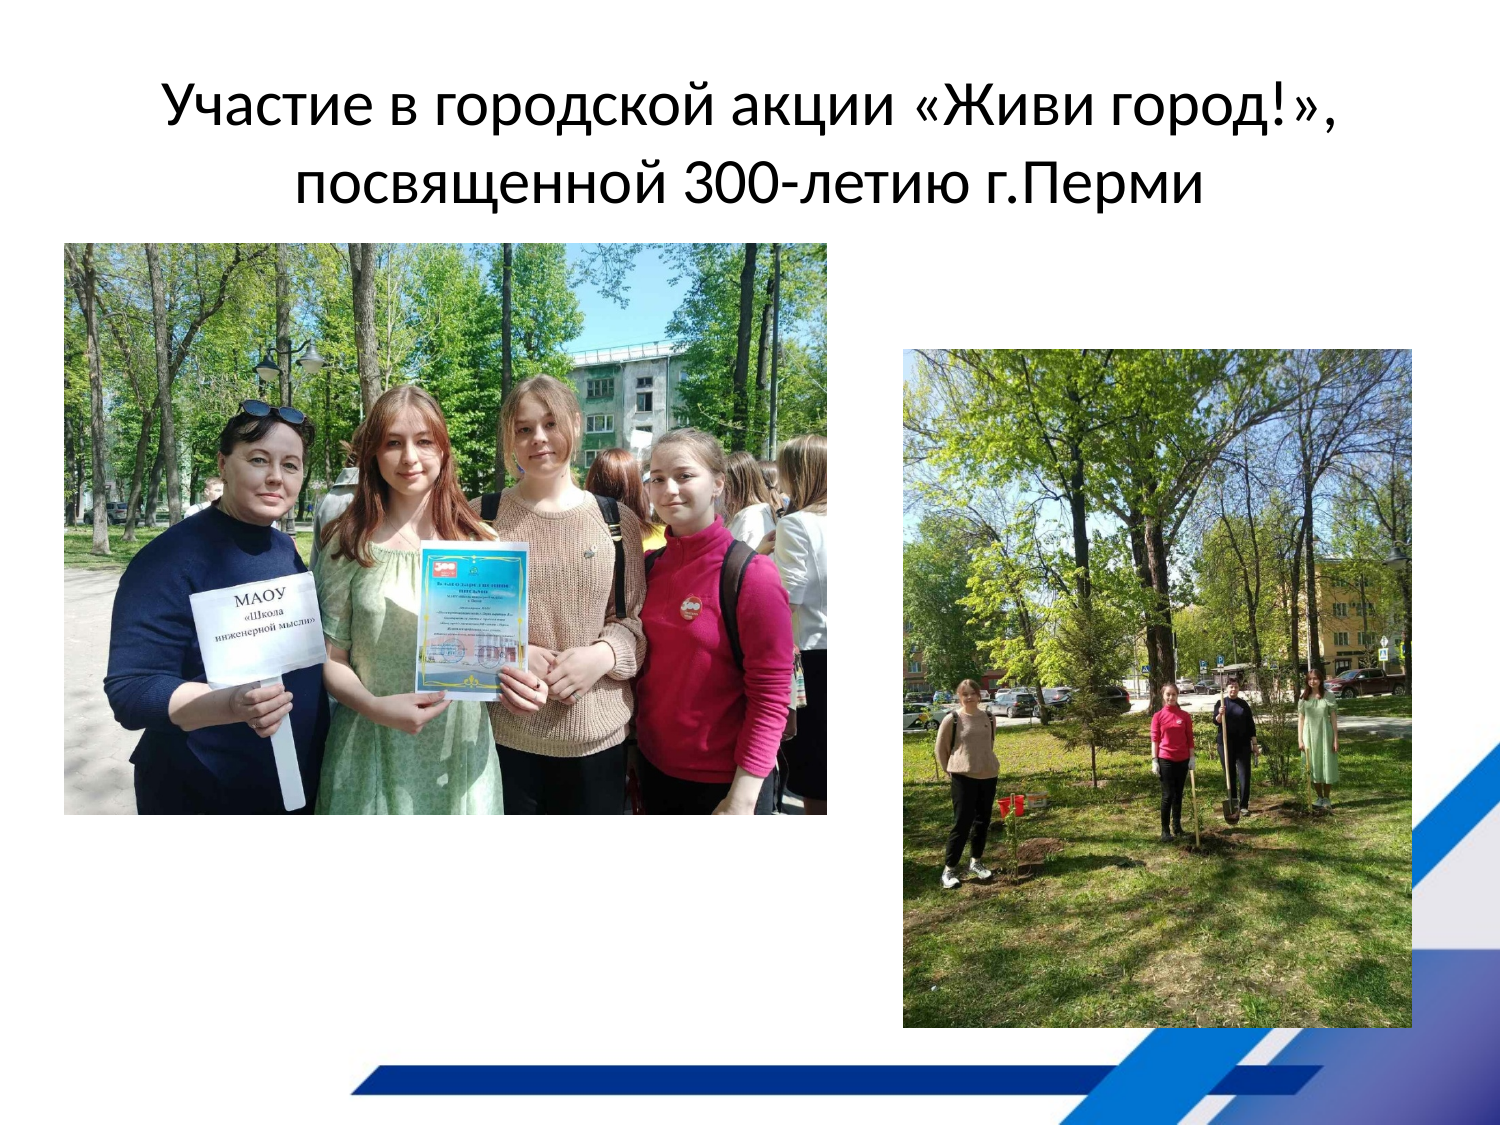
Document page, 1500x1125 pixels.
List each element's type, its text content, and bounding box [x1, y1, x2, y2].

title Участие в городской акции «Живи город!», посвященной 300-летию г.Перми [75, 45, 1425, 233]
picture [0, 0, 1500, 1125]
